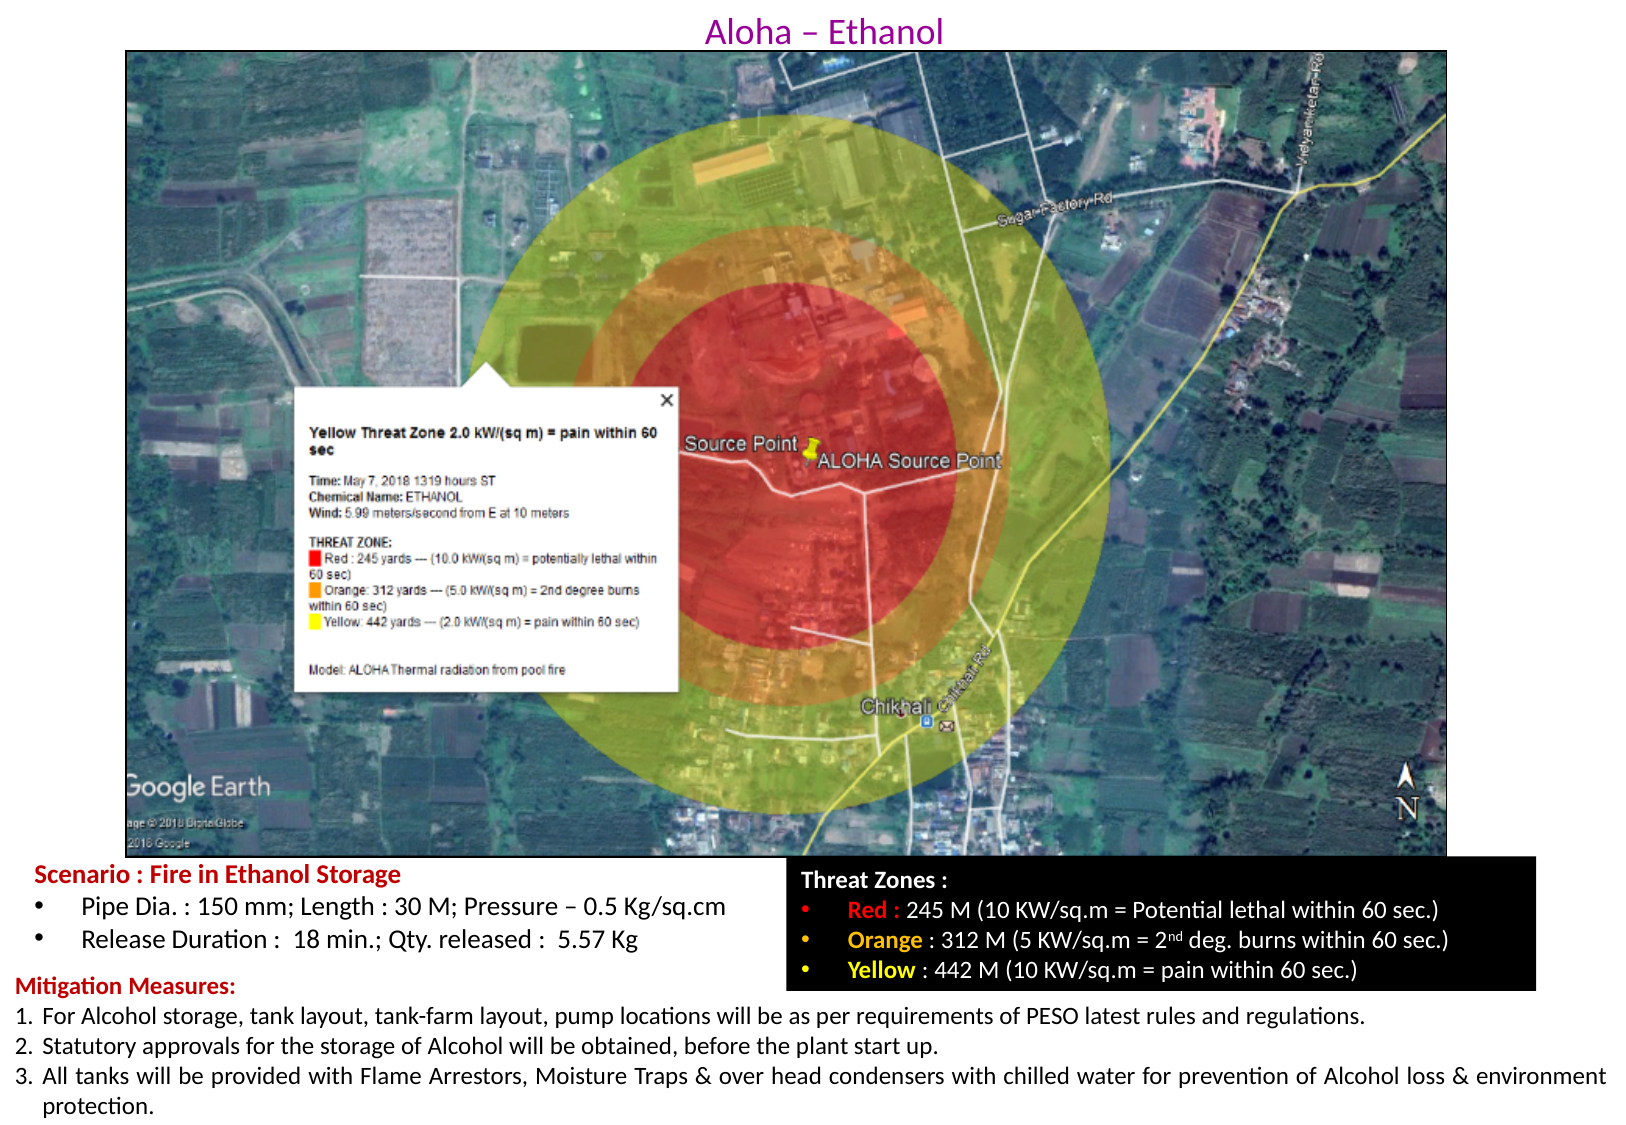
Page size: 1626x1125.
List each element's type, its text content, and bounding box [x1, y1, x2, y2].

text_box Scenario : Fire in Ethanol Storage Pipe Dia. : 150 mm; Length : 30 M; Pressure – 0.5 Kg/sq.cm Release Duration : 18 min.; Qty. released : 5.57 Kg [19, 848, 742, 962]
text_box Threat Zones : Red : 245 M (10 KW/sq.m = Potential lethal within 60 sec.) Orange : 312 M (5 KW/sq.m = 2nd deg. burns within 60 sec.) Yellow : 442 M (10 KW/sq.m = pain within 60 sec.) [786, 856, 1537, 962]
text_box Mitigation Measures: For Alcohol storage, tank layout, tank-farm layout, pump locations will be as per requirements of PESO latest rules and regulations. Statutory approvals for the storage of Alcohol will be obtained, before the plant start up. All tanks will be provided with Flame Arrestors, Moisture Traps & over head condensers with chilled water for prevention of Alcohol loss & environment protection. [0, 962, 1625, 1125]
picture [126, 51, 1447, 857]
text_box Aloha – Ethanol [587, 0, 1062, 50]
